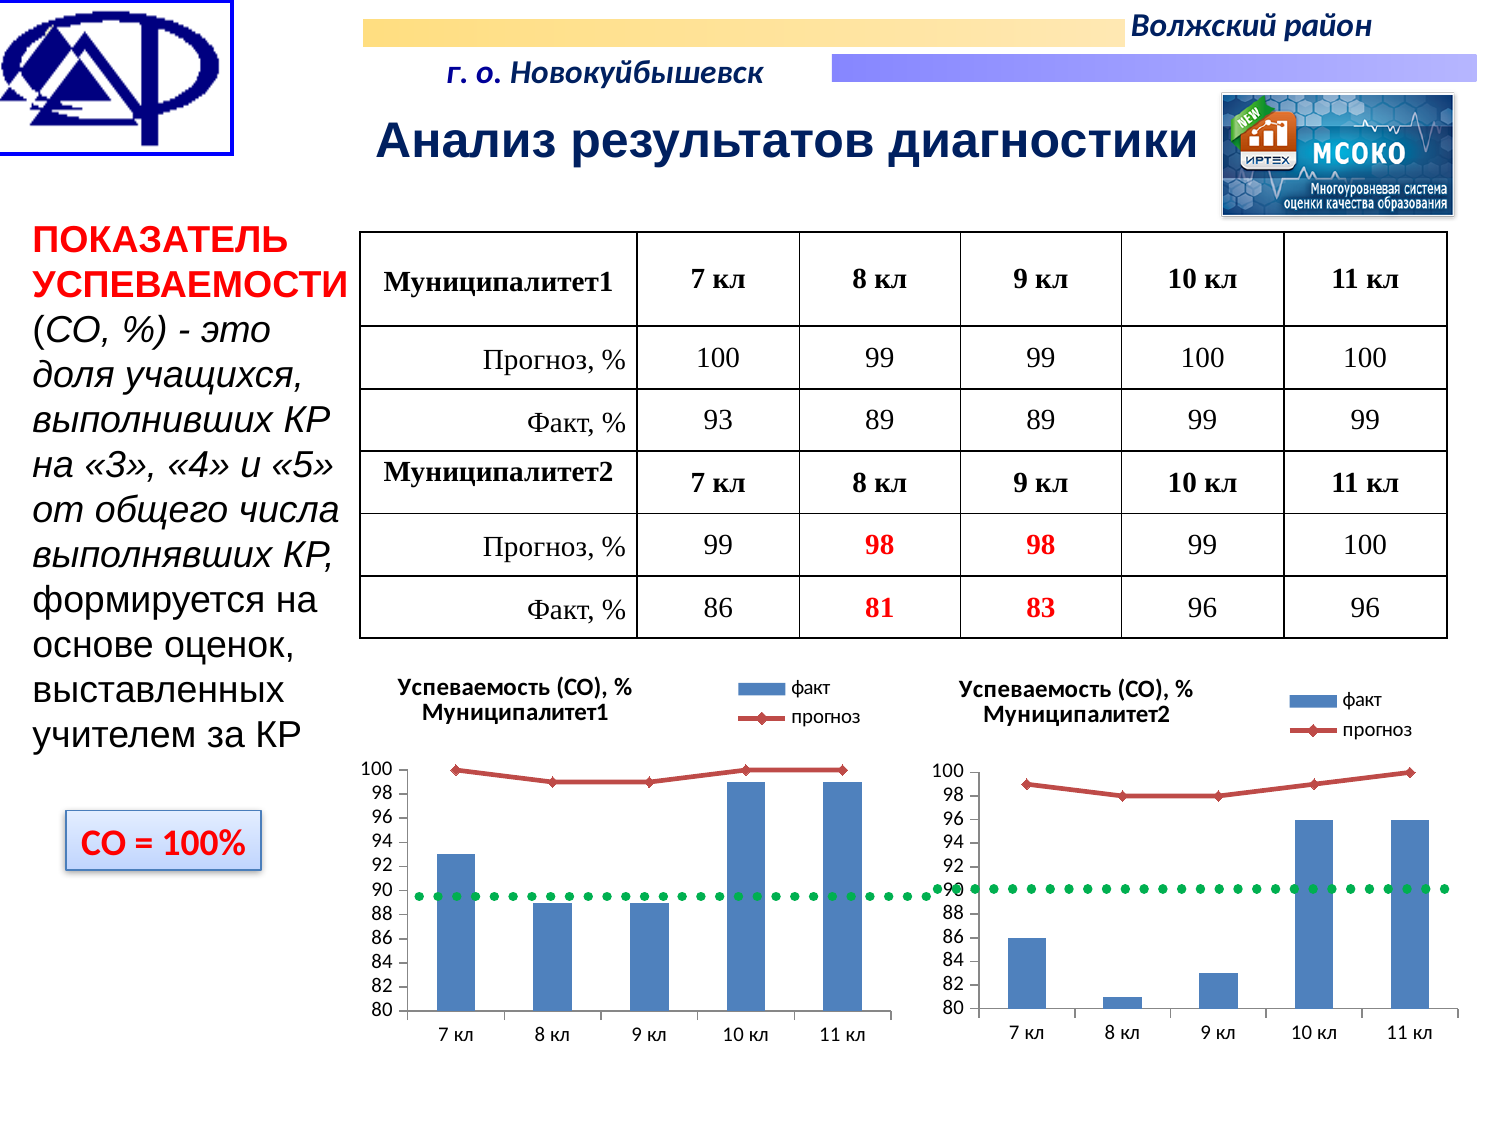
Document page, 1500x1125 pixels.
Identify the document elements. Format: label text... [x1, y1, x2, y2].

table_cell 100 [1285, 514, 1446, 575]
table_cell 96 [1122, 577, 1283, 637]
table_cell Муниципалитет2 [361, 452, 636, 513]
table_cell 99 [638, 514, 799, 575]
table_cell 99 [1122, 390, 1283, 450]
chart [359, 656, 892, 1059]
picture [1217, 89, 1459, 222]
table_cell Прогноз, % [361, 327, 636, 388]
text_box СО = 100% [65, 810, 262, 871]
picture [0, 3, 231, 153]
table_header 8 кл [800, 233, 960, 325]
table_cell 86 [638, 577, 799, 637]
table_header 7 кл [638, 233, 799, 325]
table_cell 100 [1285, 327, 1446, 388]
table_header 9 кл [961, 233, 1121, 325]
table_cell 10 кл [1122, 452, 1283, 513]
table_cell 98 [800, 514, 960, 575]
table_cell Прогноз, % [361, 514, 636, 575]
chart [926, 656, 1459, 1059]
table_header 11 кл [1285, 233, 1446, 325]
table_cell 96 [1285, 577, 1446, 637]
table_cell 89 [961, 390, 1121, 450]
text_box [726, 406, 774, 457]
table_cell 100 [638, 327, 799, 388]
table_cell 99 [961, 327, 1121, 388]
table_header Муниципалитет1 [361, 233, 636, 325]
table_cell 99 [1285, 390, 1446, 450]
title Анализ результатов диагностики [360, 90, 1215, 185]
table_cell 98 [961, 514, 1121, 575]
text_box [857, 76, 1477, 82]
text_box [0, 0, 1500, 74]
table_cell 89 [800, 390, 960, 450]
table_cell 99 [1122, 514, 1283, 575]
text_box ПОКАЗАТЕЛЬ УСПЕВАЕМОСТИ (СО, %) - это доля учащихся, выполнивших КР на «3», «4» и «5» от общего числа выполнявших КР, формируется на основе оценок, выставленных учителем за КР [17, 208, 384, 763]
table_cell 7 кл [638, 452, 799, 513]
table_header 10 кл [1122, 233, 1283, 325]
table_cell 9 кл [961, 452, 1121, 513]
table_cell 93 [638, 390, 799, 450]
table_cell 11 кл [1285, 452, 1446, 513]
table_cell 8 кл [800, 452, 960, 513]
table_cell 81 [800, 577, 960, 637]
table_cell 83 [961, 577, 1121, 637]
table_cell Факт, % [361, 390, 636, 450]
table_cell 99 [800, 327, 960, 388]
table_cell 100 [1122, 327, 1283, 388]
text_box г. о. Новокуйбышевск [430, 76, 857, 98]
table_cell Факт, % [361, 577, 636, 637]
